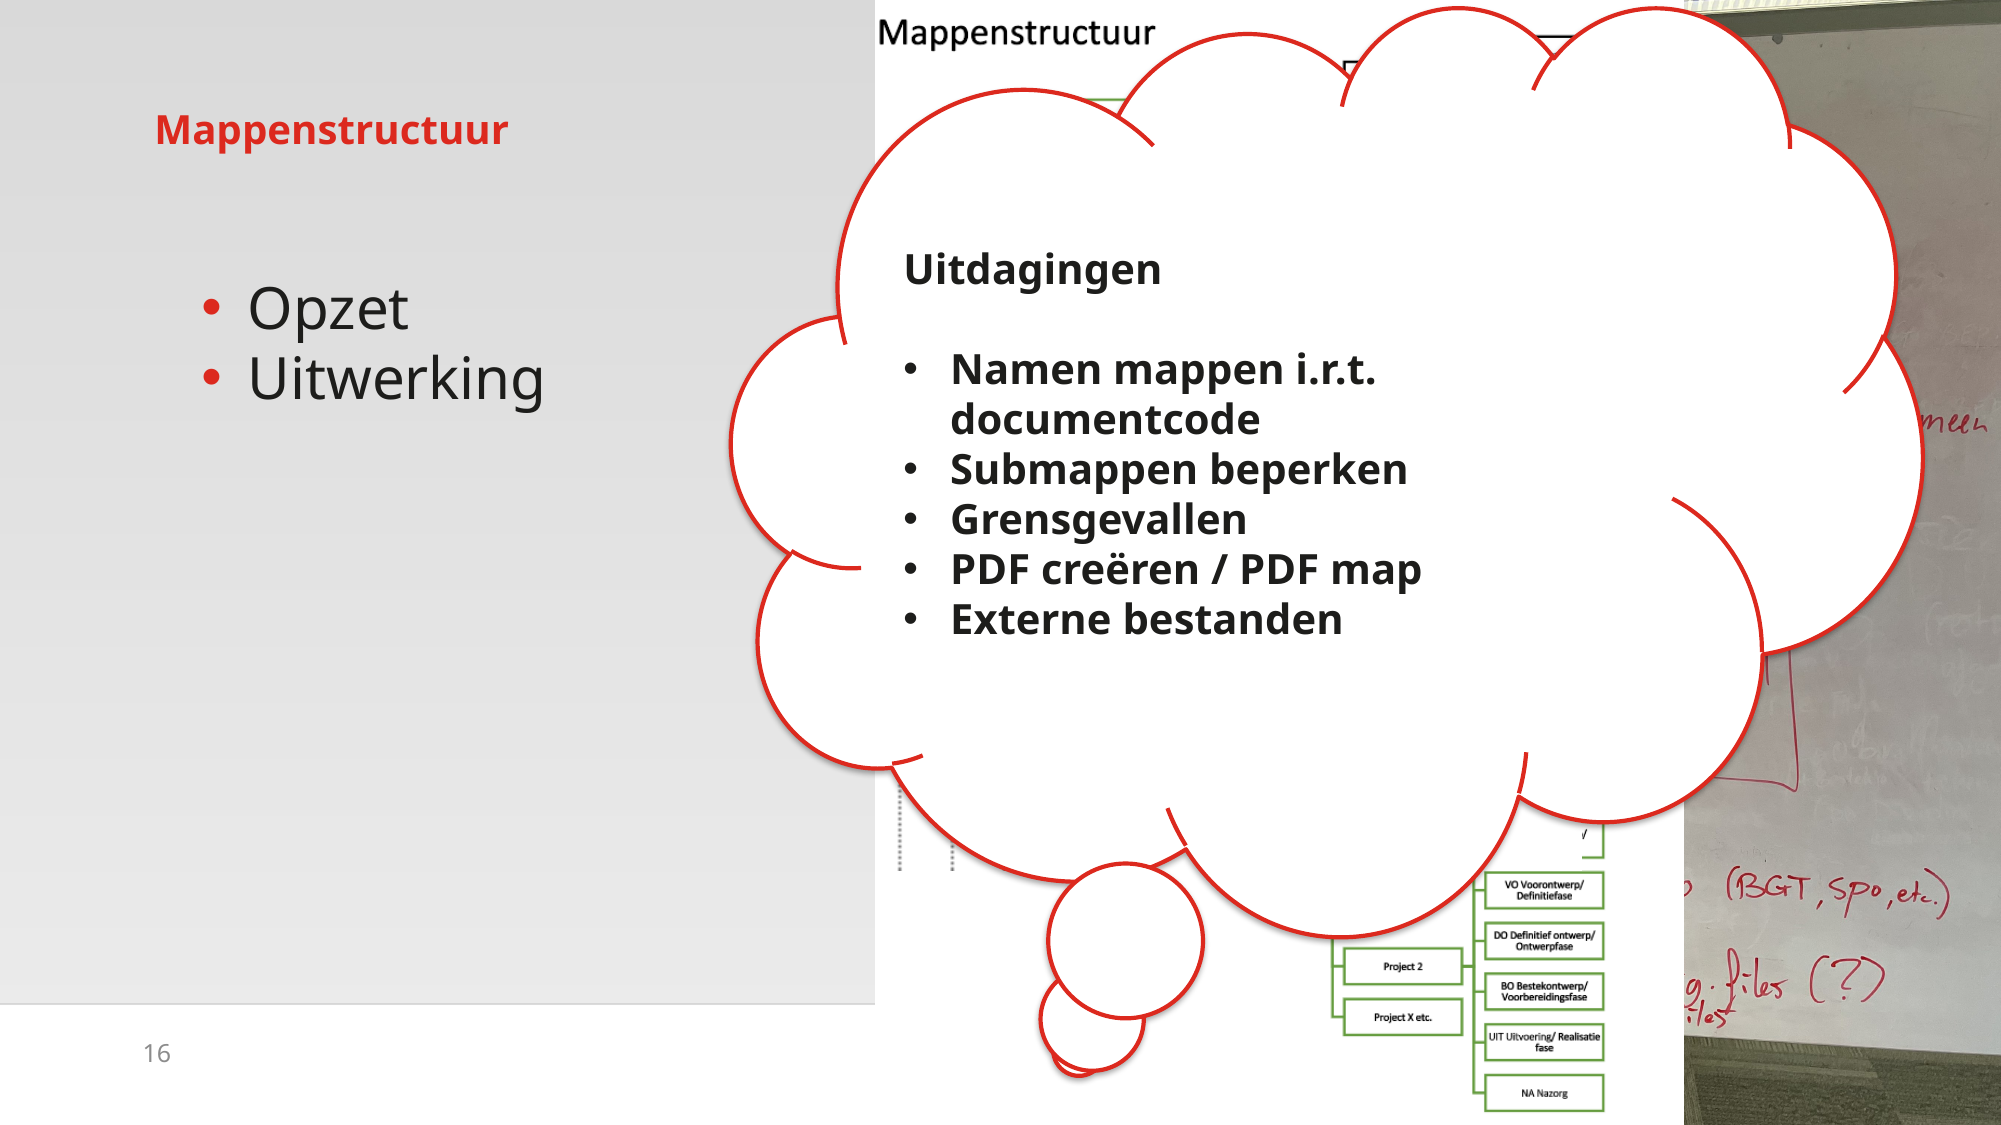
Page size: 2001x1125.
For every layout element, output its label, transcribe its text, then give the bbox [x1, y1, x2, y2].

picture [0, 0, 2001, 1125]
title Mappenstructuur [153, 103, 861, 270]
text_box Uitdagingen Namen mappen i.r.t. documentcode Submappen beperken Grensgevallen PDF creëren / PDF map Externe bestanden [730, 191, 861, 768]
list Opzet Uitwerking [153, 270, 861, 915]
slide_number 16 [99, 1024, 187, 1085]
